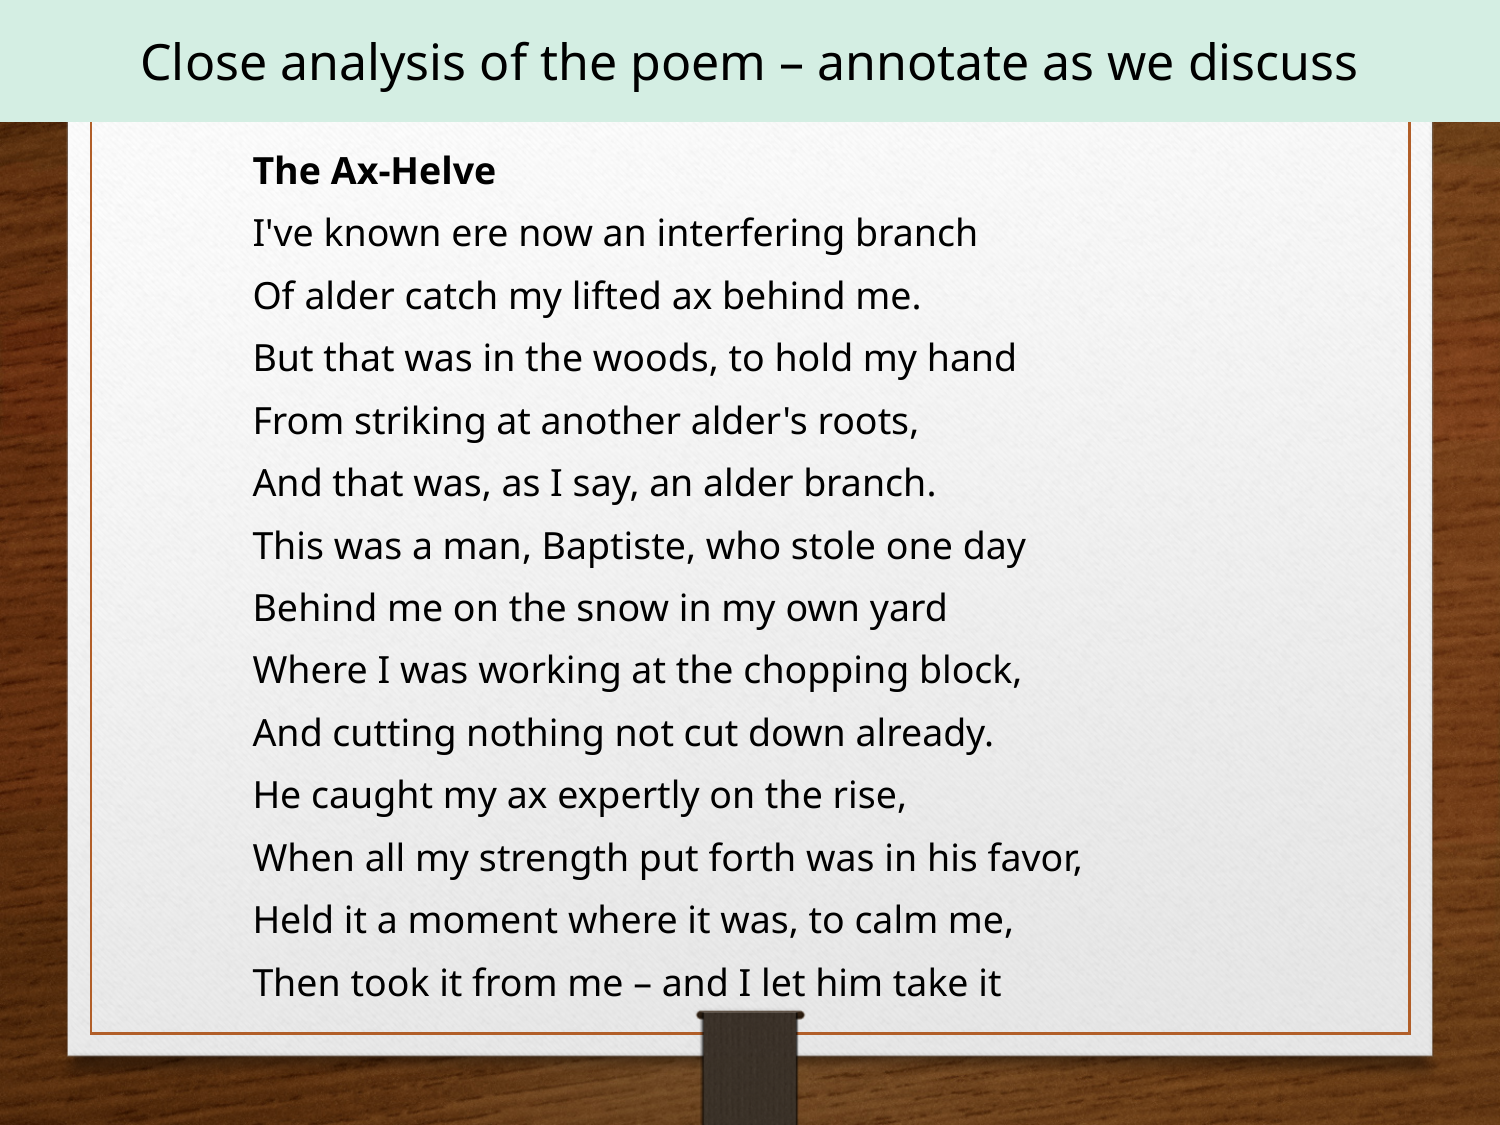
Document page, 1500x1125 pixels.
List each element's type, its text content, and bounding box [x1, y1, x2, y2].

picture [0, 122, 699, 1125]
picture [700, 122, 1500, 1125]
text_box The Ax-Helve I've known ere now an interfering branch Of alder catch my lifted ax behind me. But that was in the woods, to hold my hand From striking at another alder's roots, And that was, as I say, an alder branch. This was a man, Baptiste, who stole one day Behind me on the snow in my own yard Where I was working at the chopping block, And cutting nothing not cut down already. He caught my ax expertly on the rise, When all my strength put forth was in his favor, Held it a moment where it was, to calm me, Then took it from me – and I let him take it [237, 121, 1459, 1012]
picture [92, 122, 699, 1032]
text_box Close analysis of the poem – annotate as we discuss [0, 0, 1500, 122]
